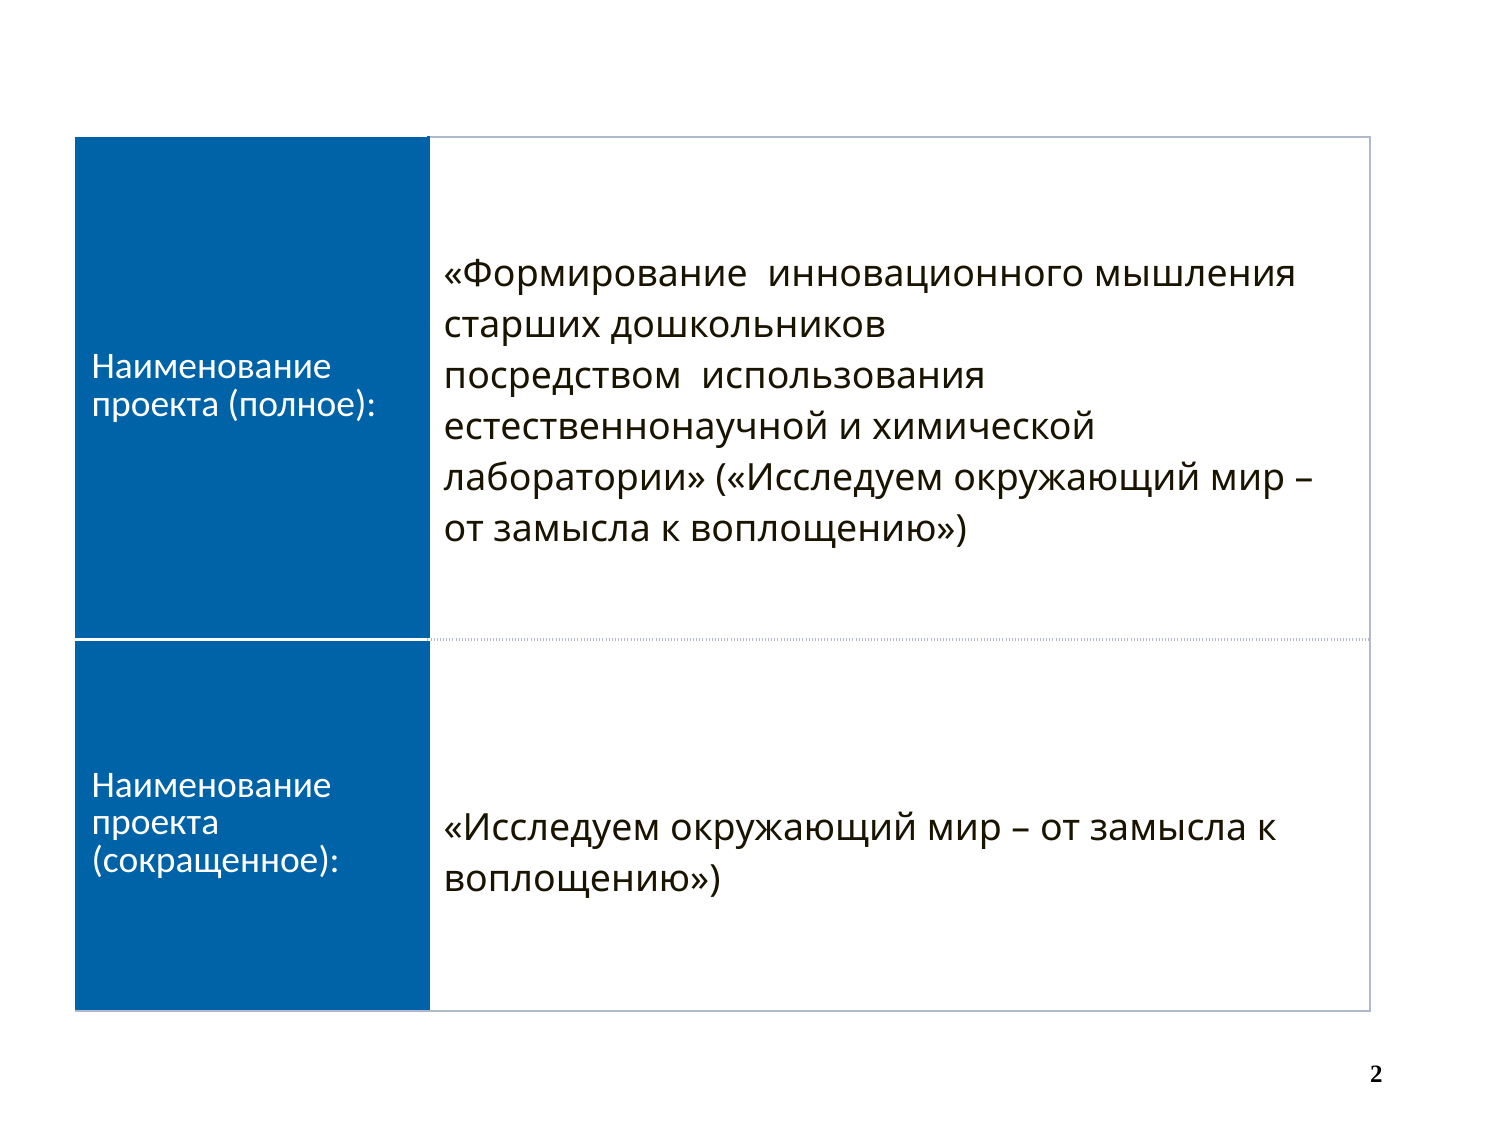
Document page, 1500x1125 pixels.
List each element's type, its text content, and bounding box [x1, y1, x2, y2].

slide_number 2 [1060, 1042, 1398, 1103]
table_cell «Исследуем окружающий мир – от замысла к воплощению») [430, 640, 1369, 1010]
table_header «Формирование инновационного мышления старших дошкольников посредством использования естественнонаучной и химической лаборатории» («Исследуем окружающий мир – от замысла к воплощению») [430, 138, 1369, 640]
table_header Наименование проекта (полное): [78, 137, 427, 638]
table_cell Наименование проекта (сокращенное): [78, 641, 427, 1010]
